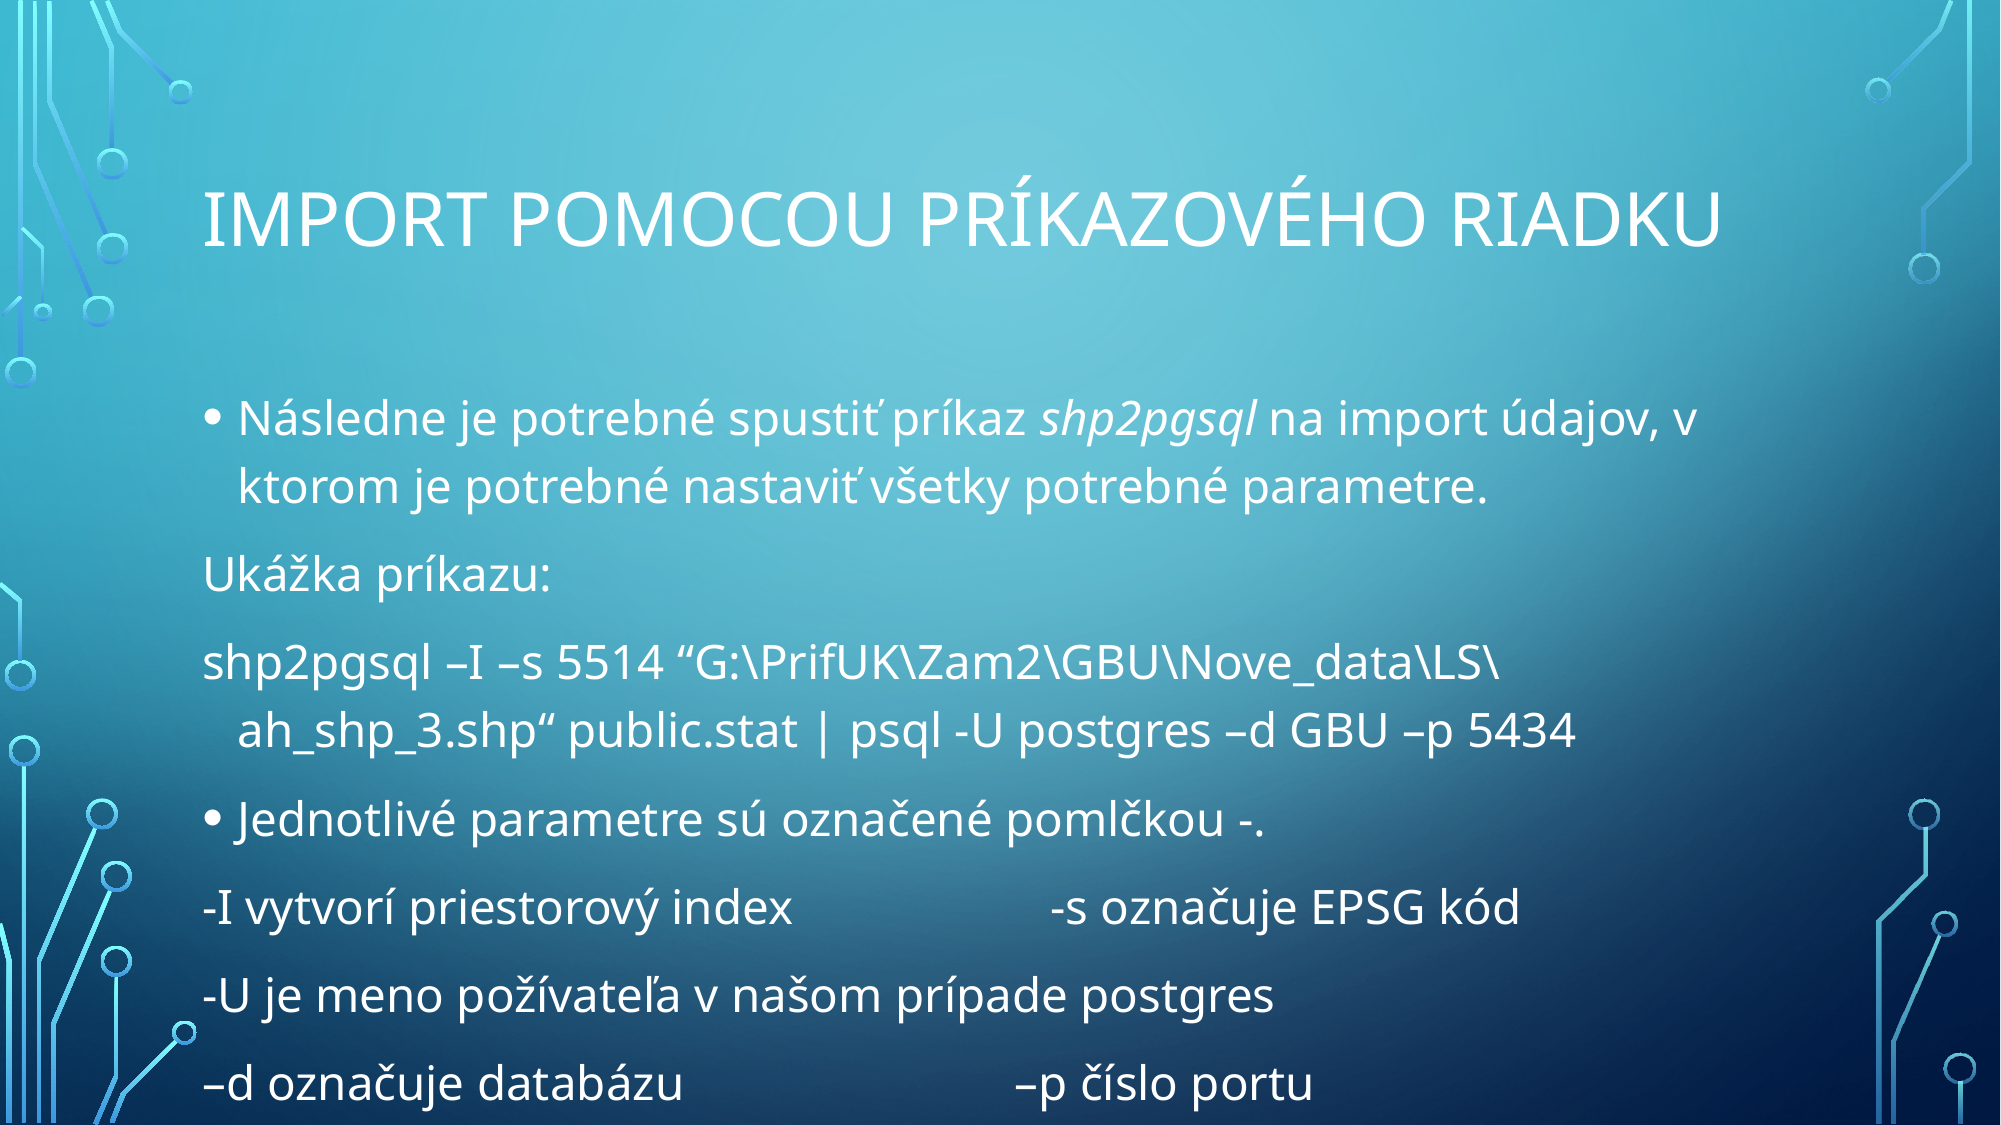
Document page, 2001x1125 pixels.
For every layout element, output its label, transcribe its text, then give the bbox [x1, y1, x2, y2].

title IMPORT pomocou Príkazového riadku [187, 101, 1813, 344]
list Následne je potrebné spustiť príkaz shp2pgsql na import údajov, v ktorom je potrebné nastaviť všetky potrebné parametre. Ukážka príkazu: shp2pgsql –I –s 5514 “G:\PrifUK\Zam2\GBU\Nove_data\LS\ah_shp_3.shp“ public.stat | psql -U postgres –d GBU –p 5434 Jednotlivé parametre sú označené pomlčkou -. -I vytvorí priestorový index -s označuje EPSG kód -U je meno požívateľa v našom prípade postgres –d označuje databázu –p číslo portu [187, 369, 1828, 1125]
